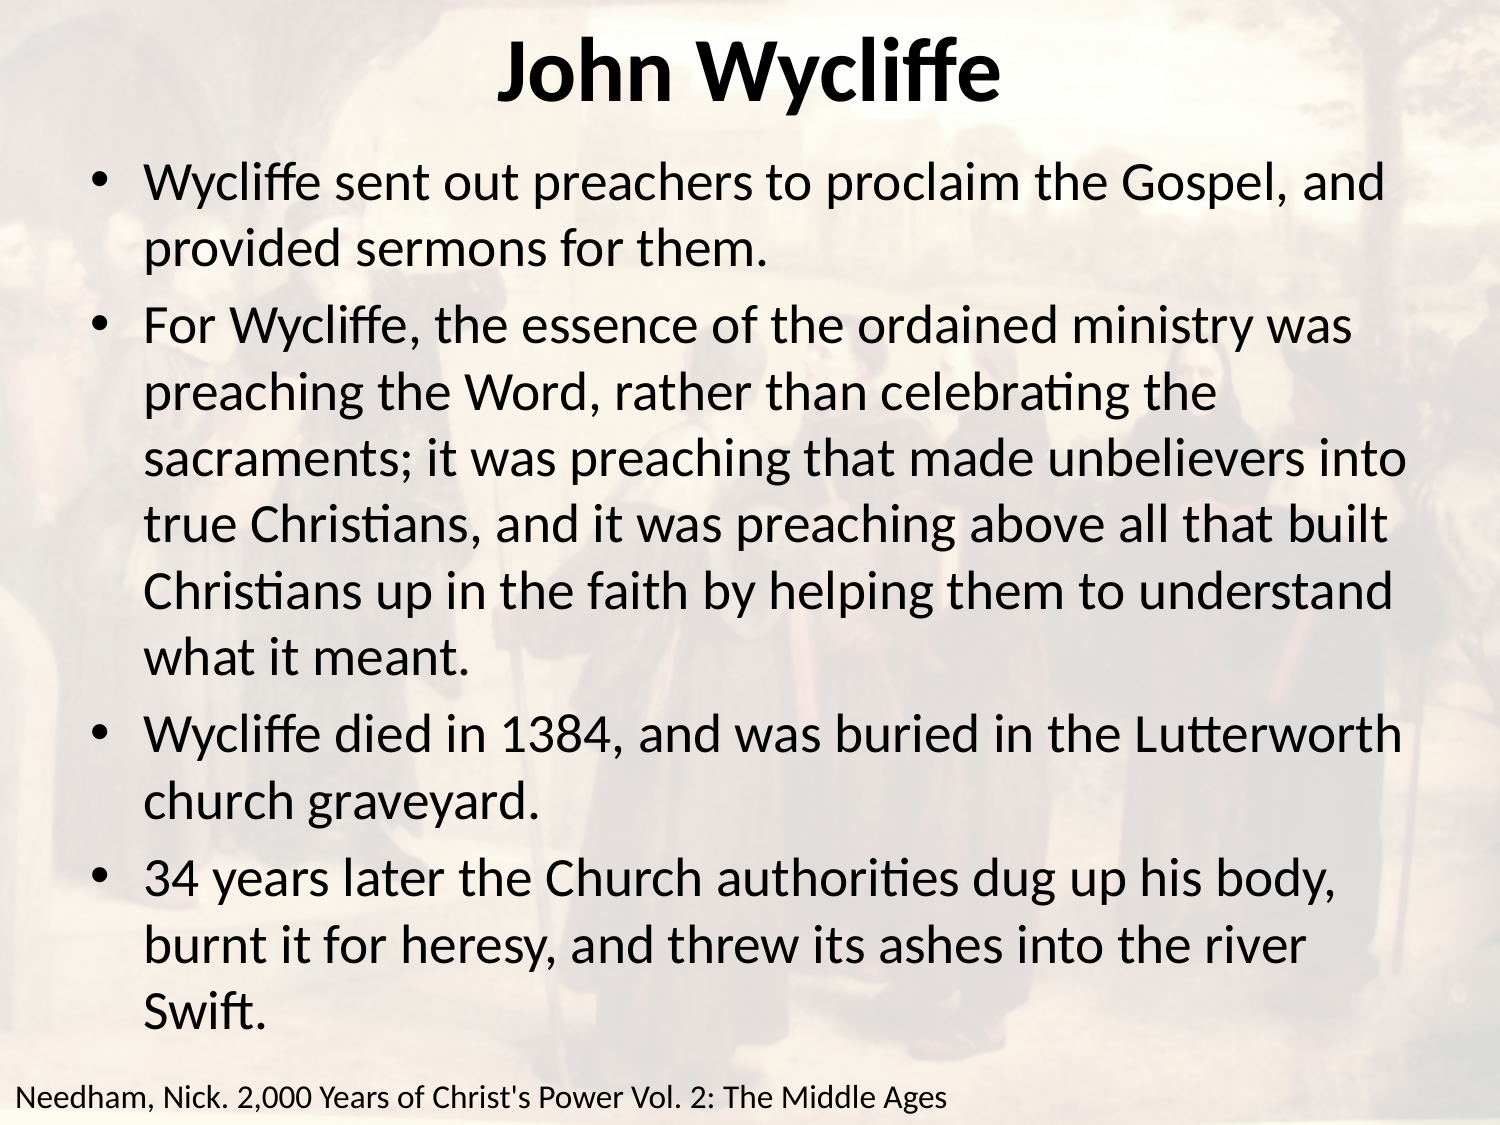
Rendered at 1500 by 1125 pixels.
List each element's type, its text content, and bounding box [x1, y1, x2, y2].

title John Wycliffe [0, 4, 1500, 125]
list Wycliffe sent out preachers to proclaim the Gospel, and provided sermons for them. For Wycliffe, the essence of the ordained ministry was preaching the Word, rather than celebrating the sacraments; it was preaching that made unbelievers into true Christians, and it was preaching above all that built Christians up in the faith by helping them to understand what it meant. Wycliffe died in 1384, and was buried in the Lutterworth church graveyard. 34 years later the Church authorities dug up his body, burnt it for heresy, and threw its ashes into the river Swift. [75, 137, 1425, 1055]
text_box Needham, Nick. 2,000 Years of Christ's Power Vol. 2: The Middle Ages [0, 1067, 1500, 1123]
